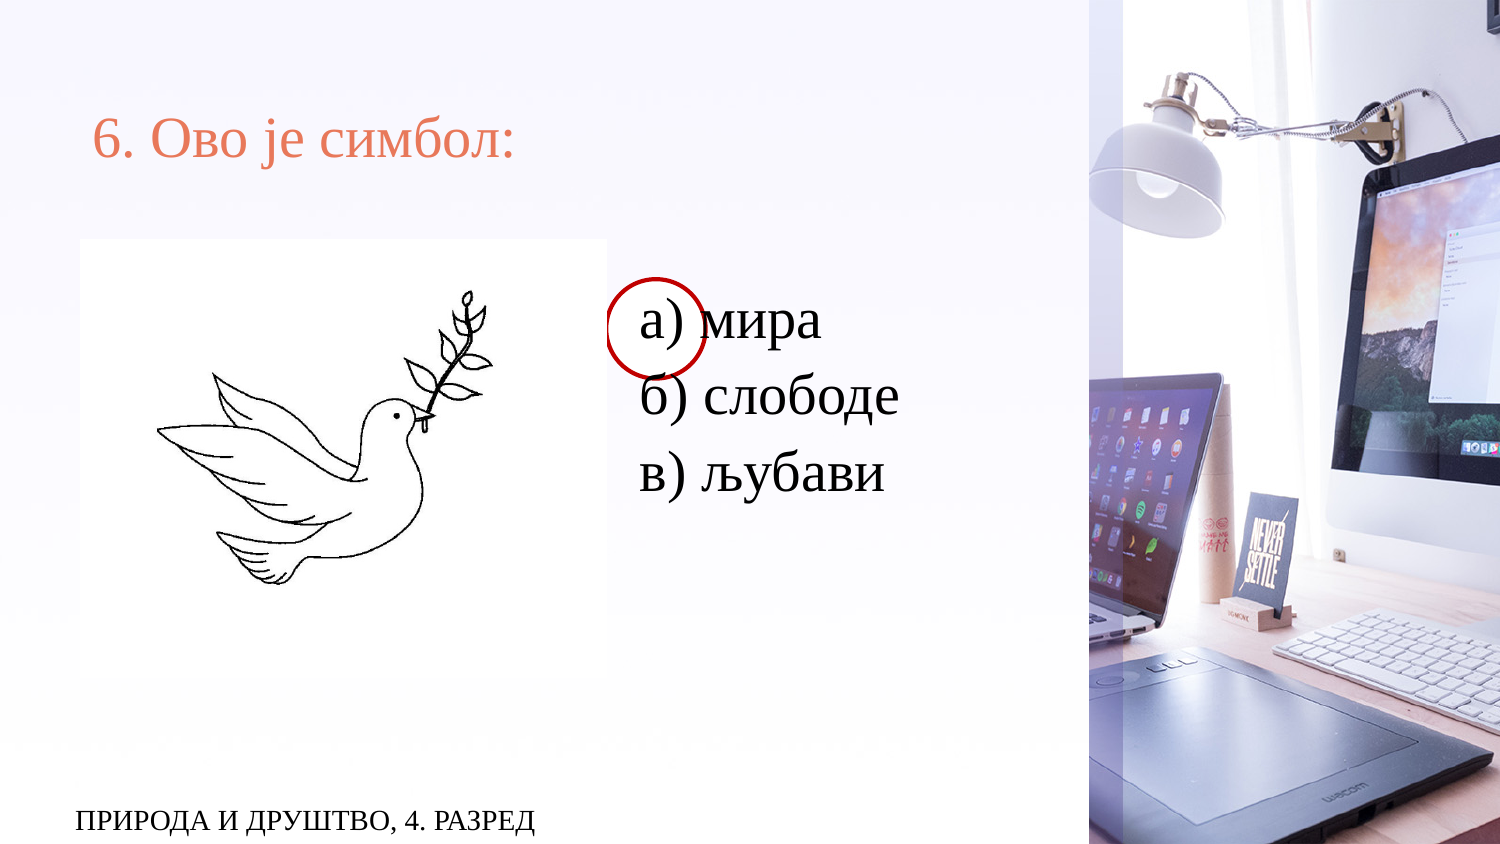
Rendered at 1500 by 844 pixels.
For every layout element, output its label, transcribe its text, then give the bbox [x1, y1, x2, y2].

list а) мира б) слободе в) љубави [624, 279, 1084, 750]
text_box [611, 288, 624, 370]
picture [0, 0, 1500, 844]
title 6. Ово је симбол: [77, 88, 1136, 188]
text_box ПРИРОДА И ДРУШТВО, 4. РАЗРЕД [60, 793, 586, 844]
